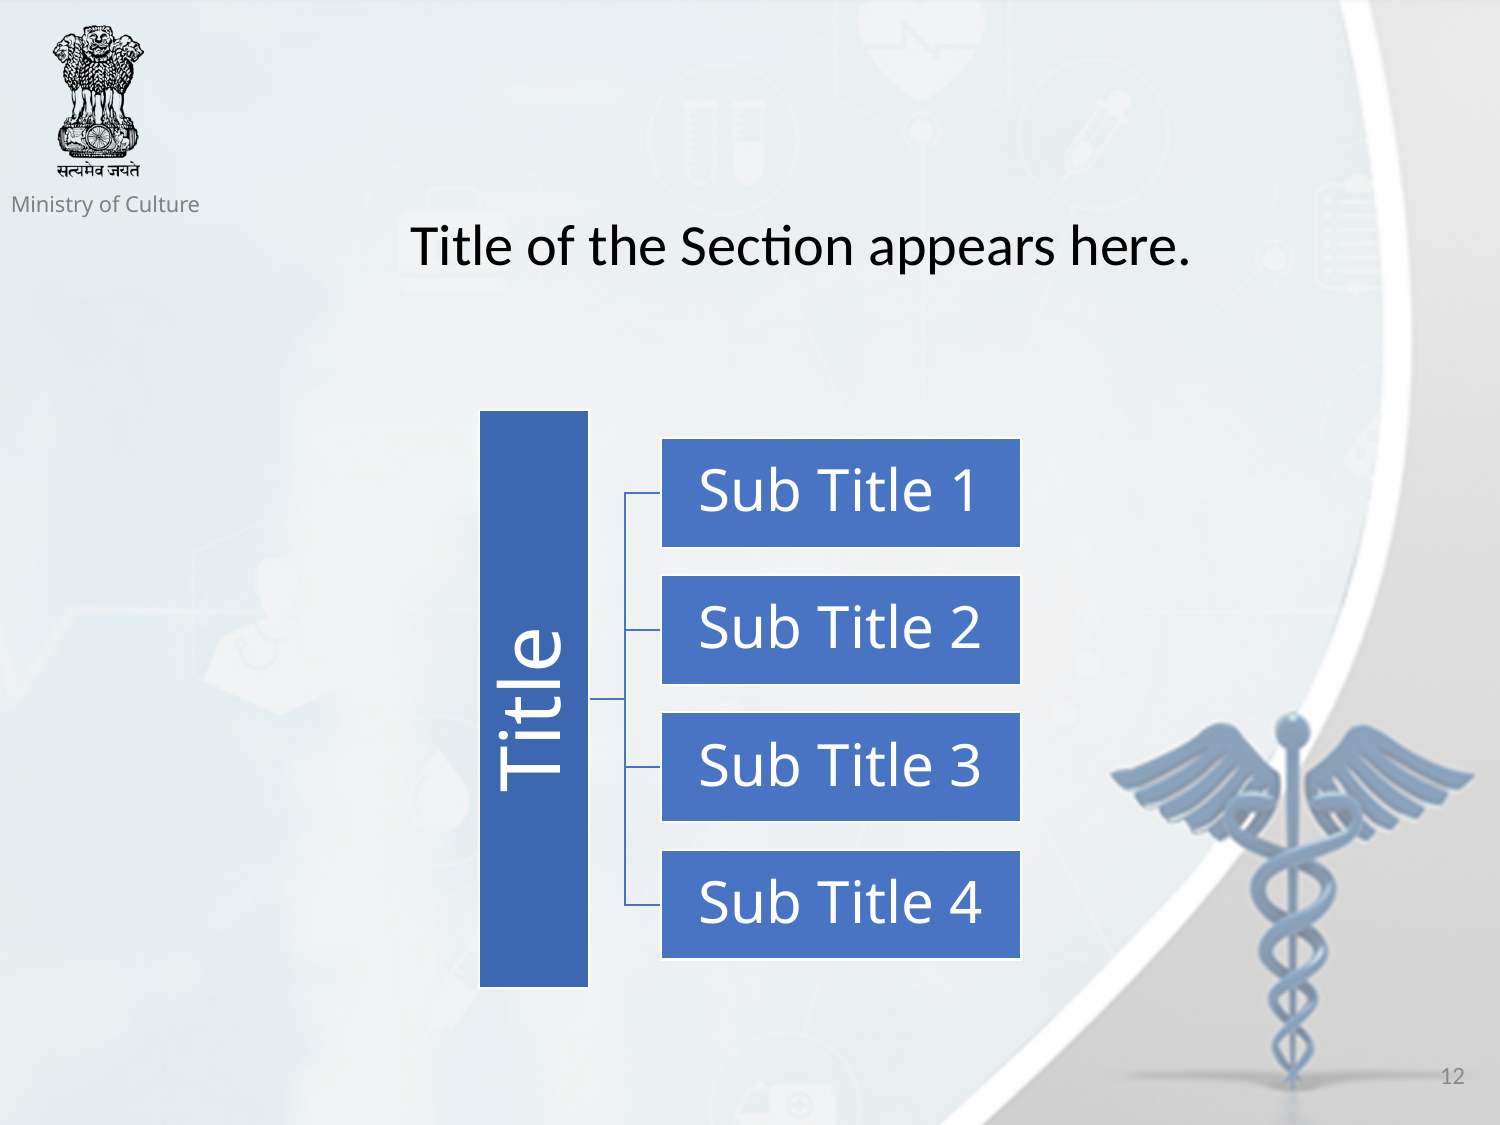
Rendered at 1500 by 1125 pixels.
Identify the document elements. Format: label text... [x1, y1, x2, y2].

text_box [322, 409, 1178, 988]
slide_number 12 [1142, 1044, 1481, 1105]
picture [51, 23, 144, 179]
text_box Title of the Section appears here. [395, 207, 1247, 327]
